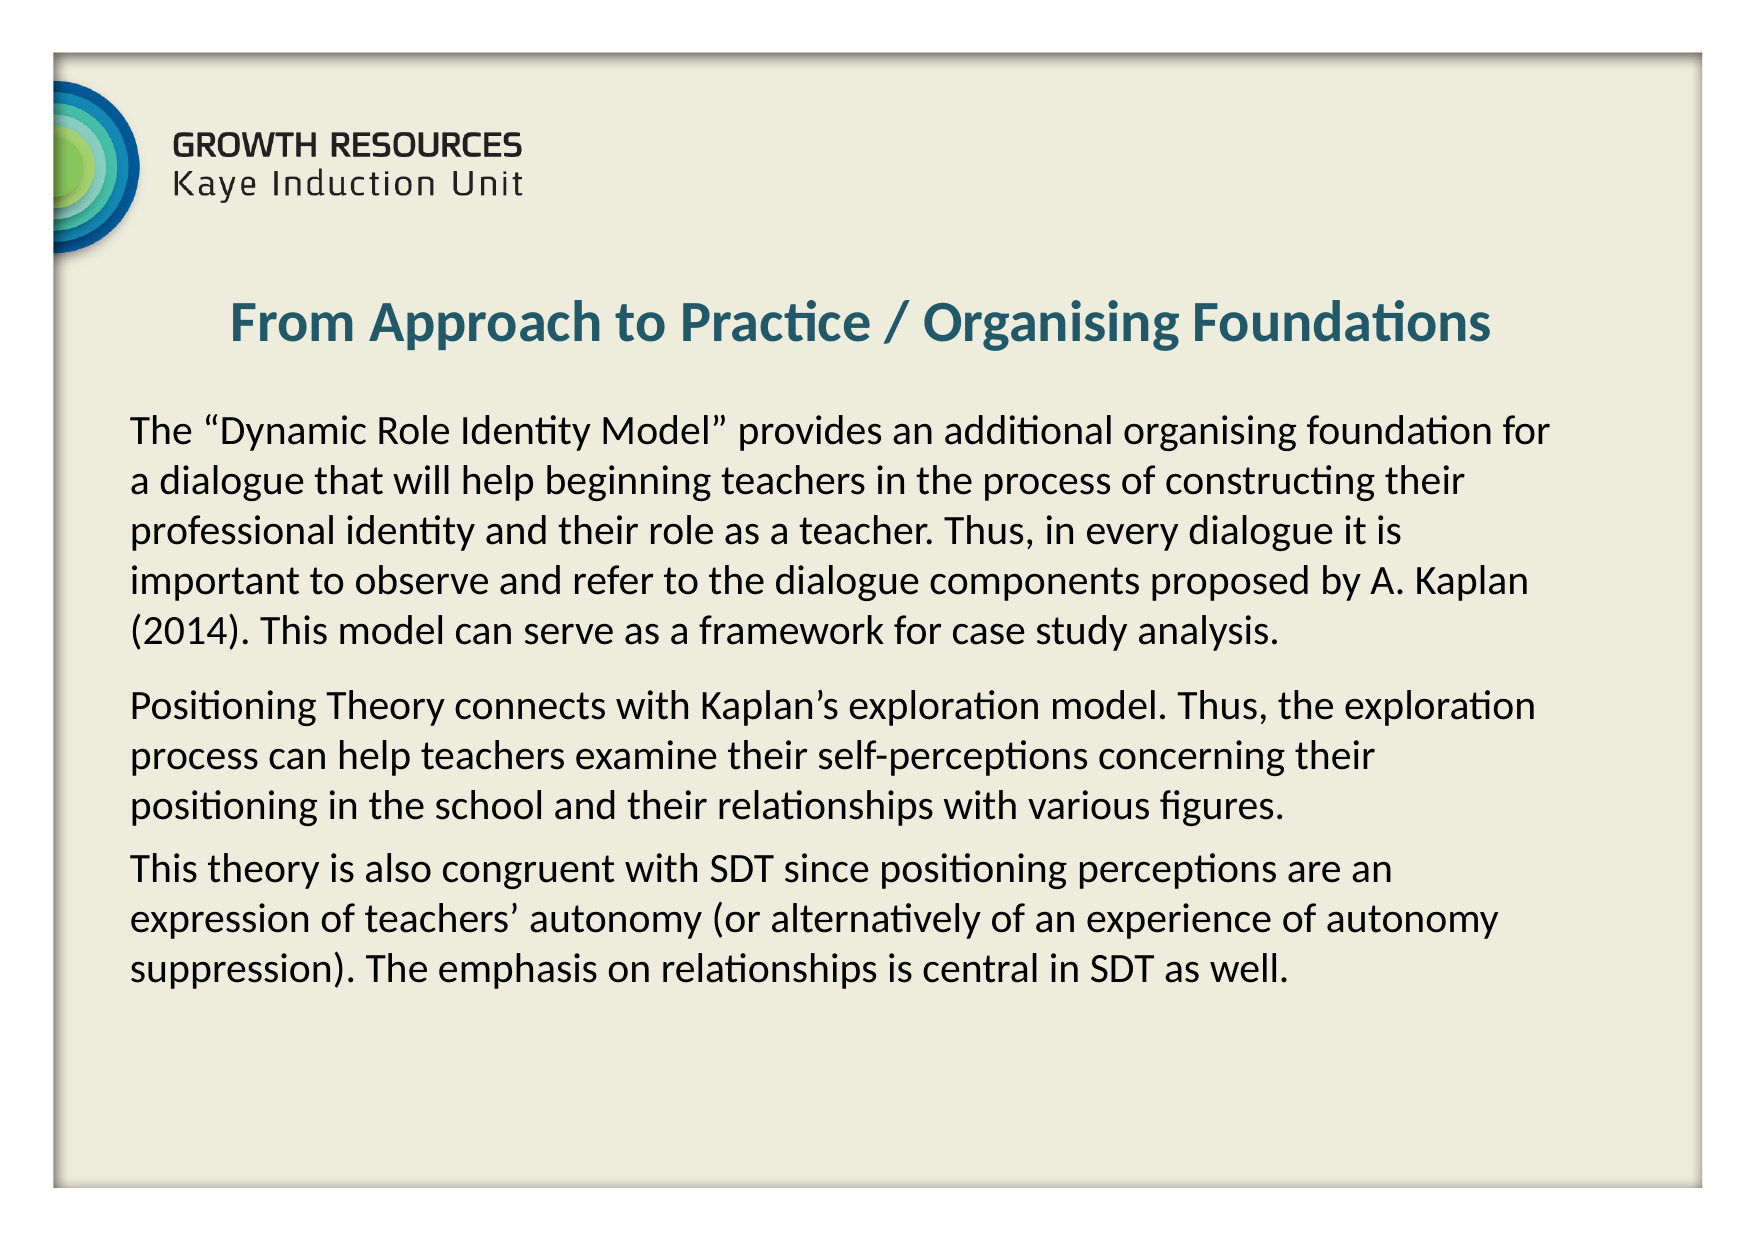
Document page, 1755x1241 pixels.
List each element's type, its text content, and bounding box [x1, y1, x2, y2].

text_box The “Dynamic Role Identity Model” provides an additional organising foundation for a dialogue that will help beginning teachers in the process of constructing their professional identity and their role as a teacher. Thus, in every dialogue it is important to observe and refer to the dialogue components proposed by A. Kaplan (2014). This model can serve as a framework for case study analysis. Positioning Theory connects with Kaplan’s exploration model. Thus, the exploration process can help teachers examine their self-perceptions concerning their positioning in the school and their relationships with various figures. This theory is also congruent with SDT since positioning perceptions are an expression of teachers’ autonomy (or alternatively of an experience of autonomy suppression). The emphasis on relationships is central in SDT as well. [115, 395, 1586, 999]
text_box From Approach to Practice / Organising Foundations [215, 265, 1539, 361]
picture [0, 0, 1755, 1241]
